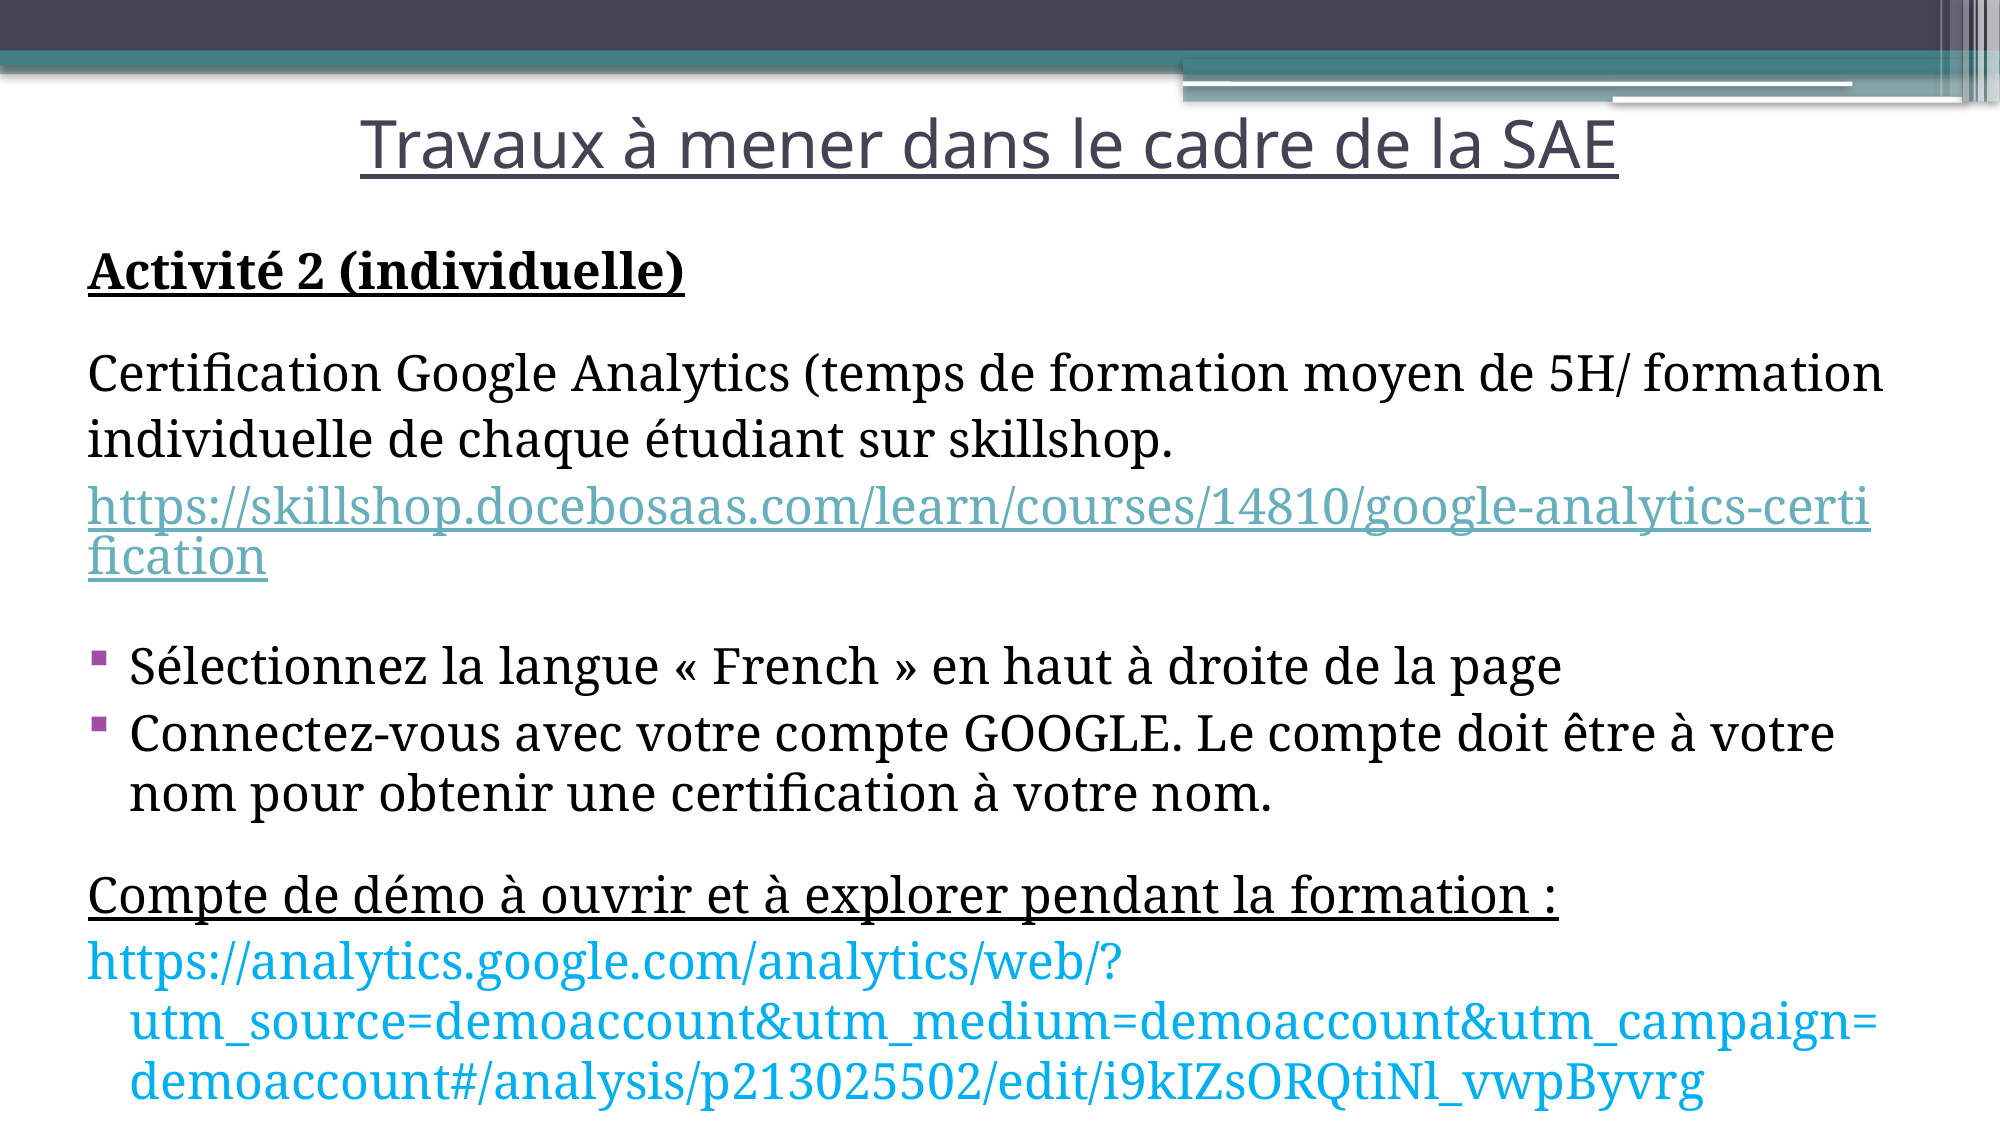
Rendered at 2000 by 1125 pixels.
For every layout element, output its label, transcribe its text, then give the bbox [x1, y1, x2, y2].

title Travaux à mener dans le cadre de la SAE [113, 52, 1849, 231]
list Activité 2 (individuelle) Certification Google Analytics (temps de formation moyen de 5H/ formation individuelle de chaque étudiant sur skillshop. https://skillshop.docebosaas.com/learn/courses/14810/google-analytics-certification Sélectionnez la langue « French » en haut à droite de la page Connectez-vous avec votre compte GOOGLE. Le compte doit être à votre nom pour obtenir une certification à votre nom. Compte de démo à ouvrir et à explorer pendant la formation : https://analytics.google.com/analytics/web/?utm_source=demoaccount&utm_medium=demoaccount&utm_campaign=demoaccount#/analysis/p213025502/edit/i9kIZsORQtiNl_vwpByvrg [54, 231, 1910, 1090]
